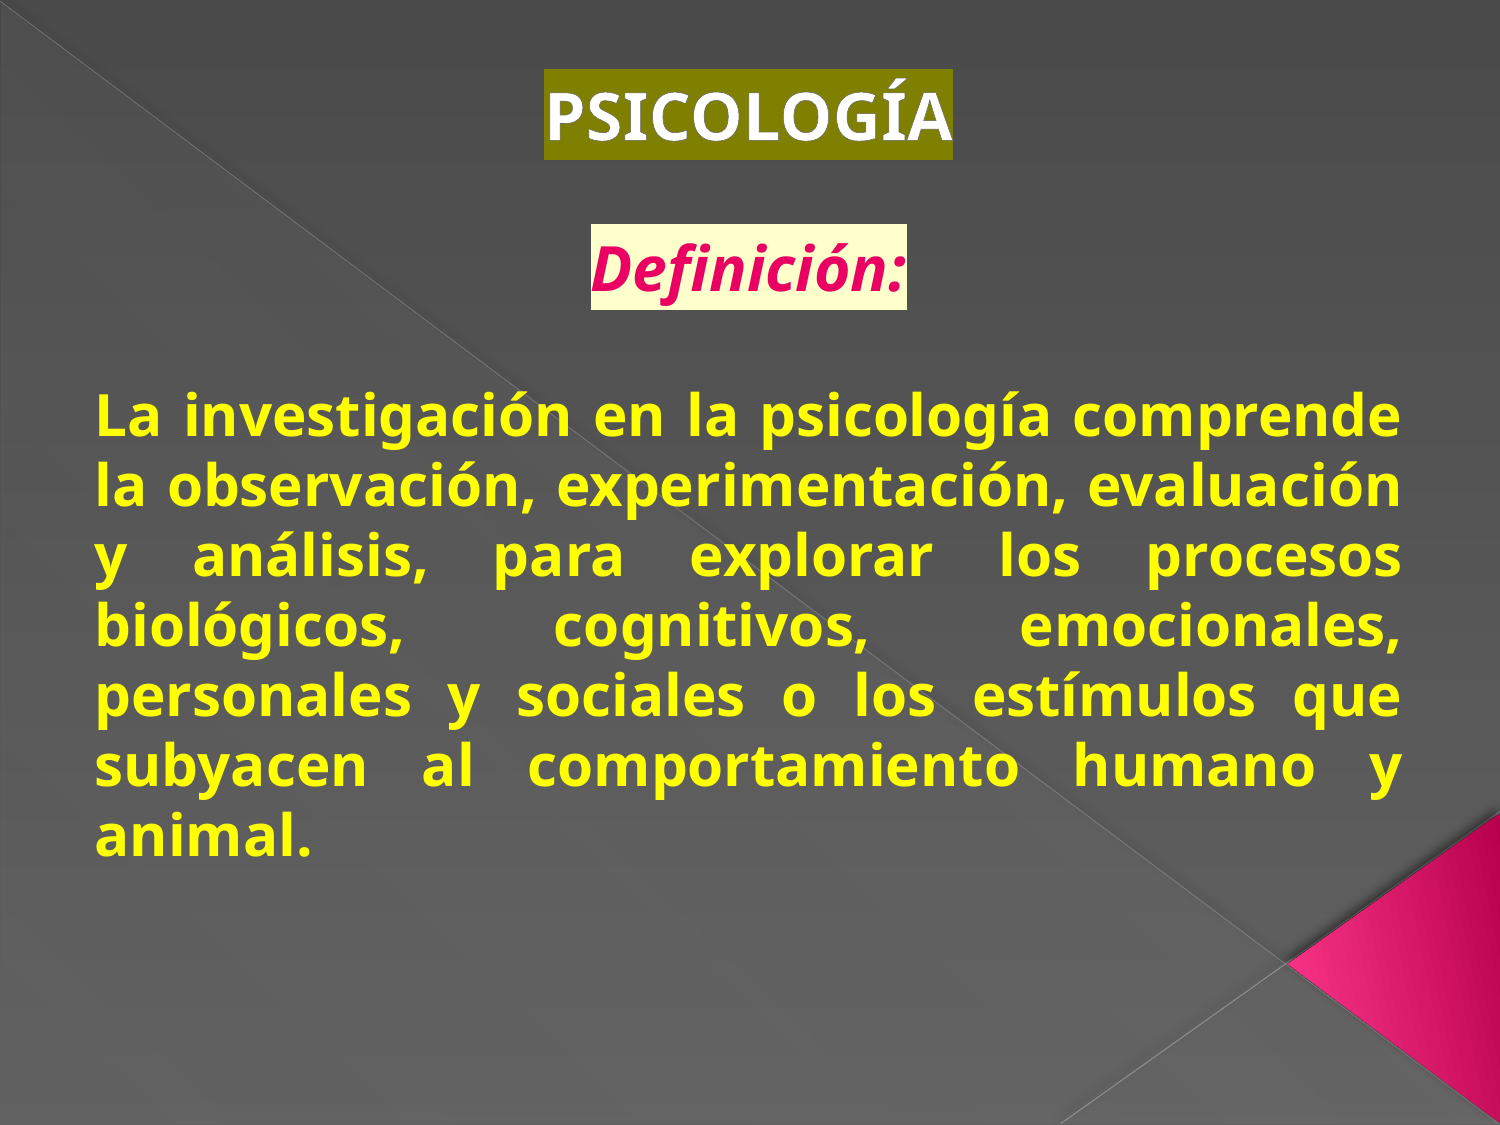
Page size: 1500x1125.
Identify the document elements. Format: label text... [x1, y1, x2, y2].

subtitle PSICOLOGÍA Definición: La investigación en la psicología comprende la observación, experimentación, evaluación y análisis, para explorar los procesos biológicos, cognitivos, emocionales, personales y sociales o los estímulos que subyacen al comportamiento humano y animal. [79, 66, 1424, 1071]
